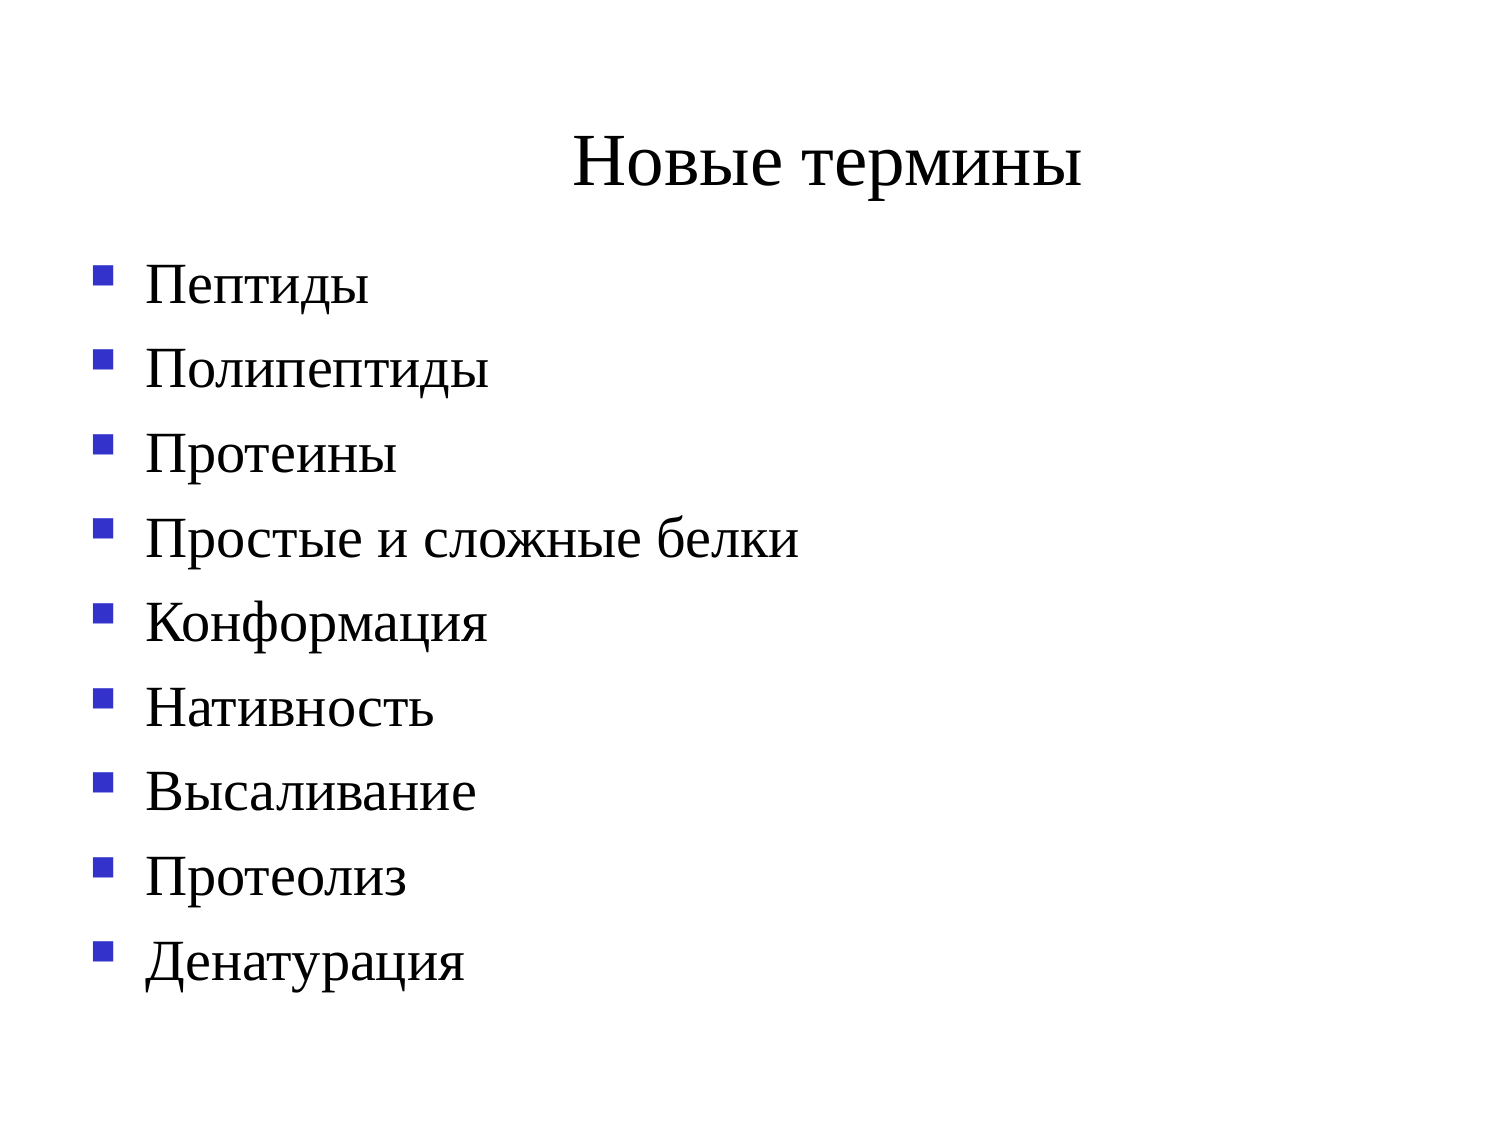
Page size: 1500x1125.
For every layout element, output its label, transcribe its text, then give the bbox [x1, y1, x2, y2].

title Новые термины [188, 35, 1468, 237]
list Пептиды Полипептиды Протеины Простые и сложные белки Конформация Нативность Высаливание Протеолиз Денатурация [75, 237, 1469, 1088]
